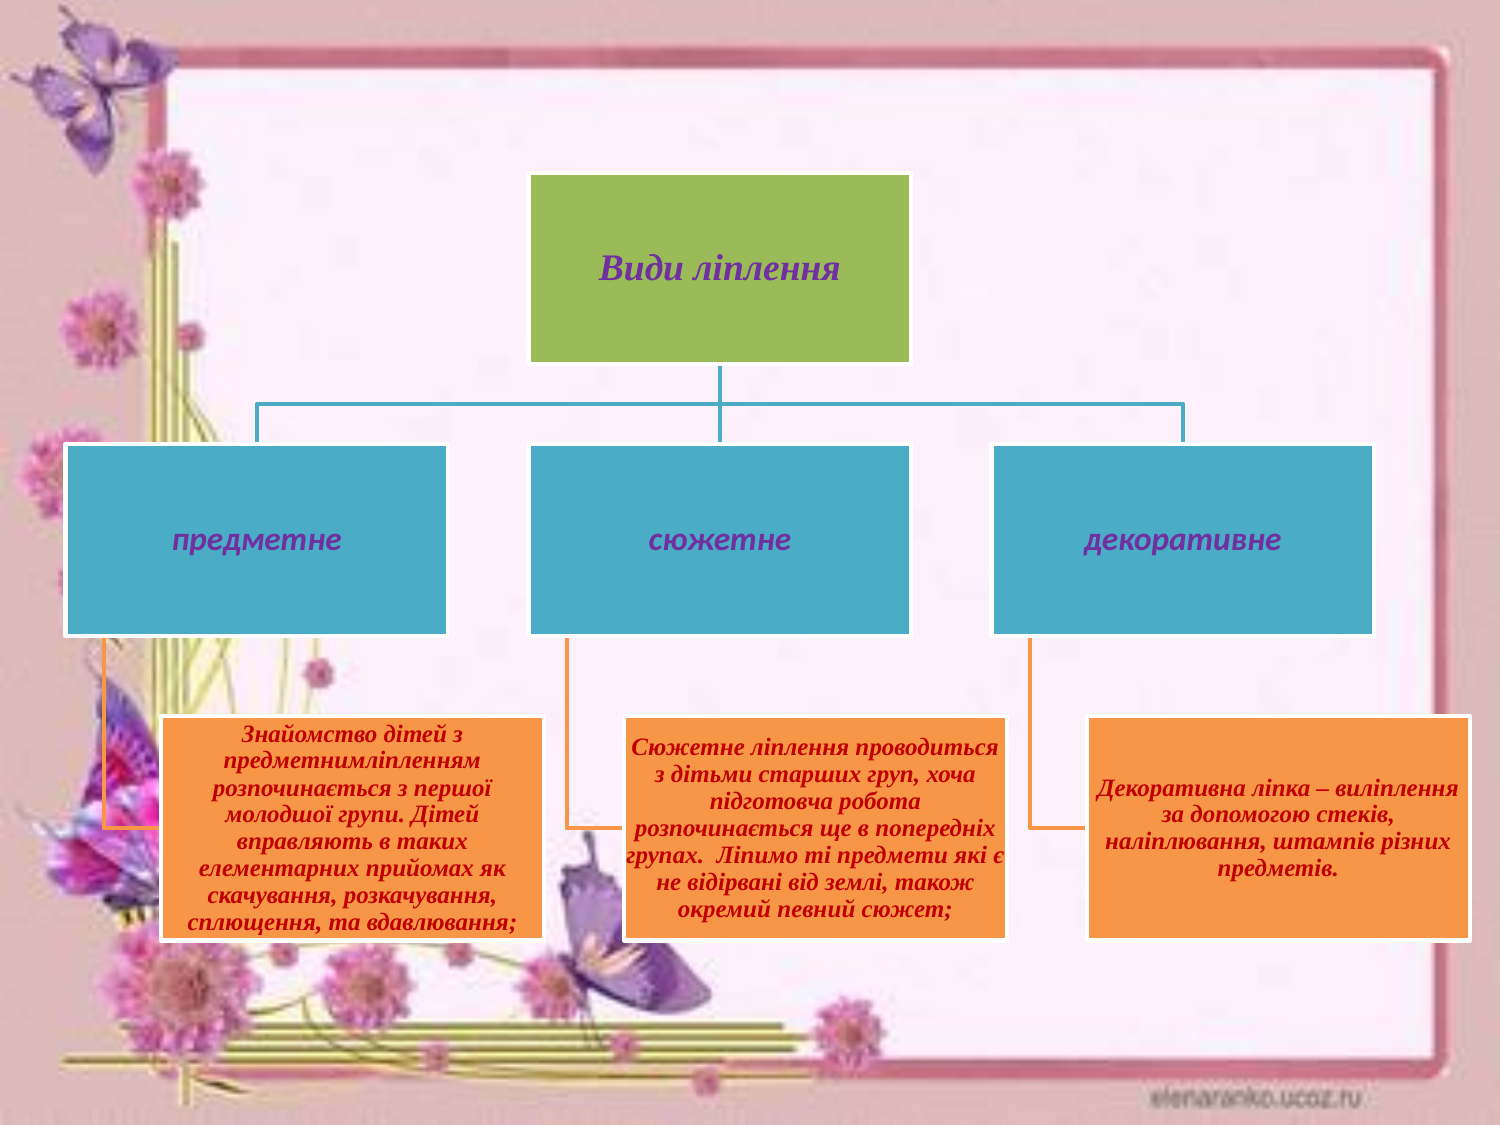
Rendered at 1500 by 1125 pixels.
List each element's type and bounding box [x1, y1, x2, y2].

text_box [64, 77, 1471, 1036]
picture [0, 0, 1500, 1125]
